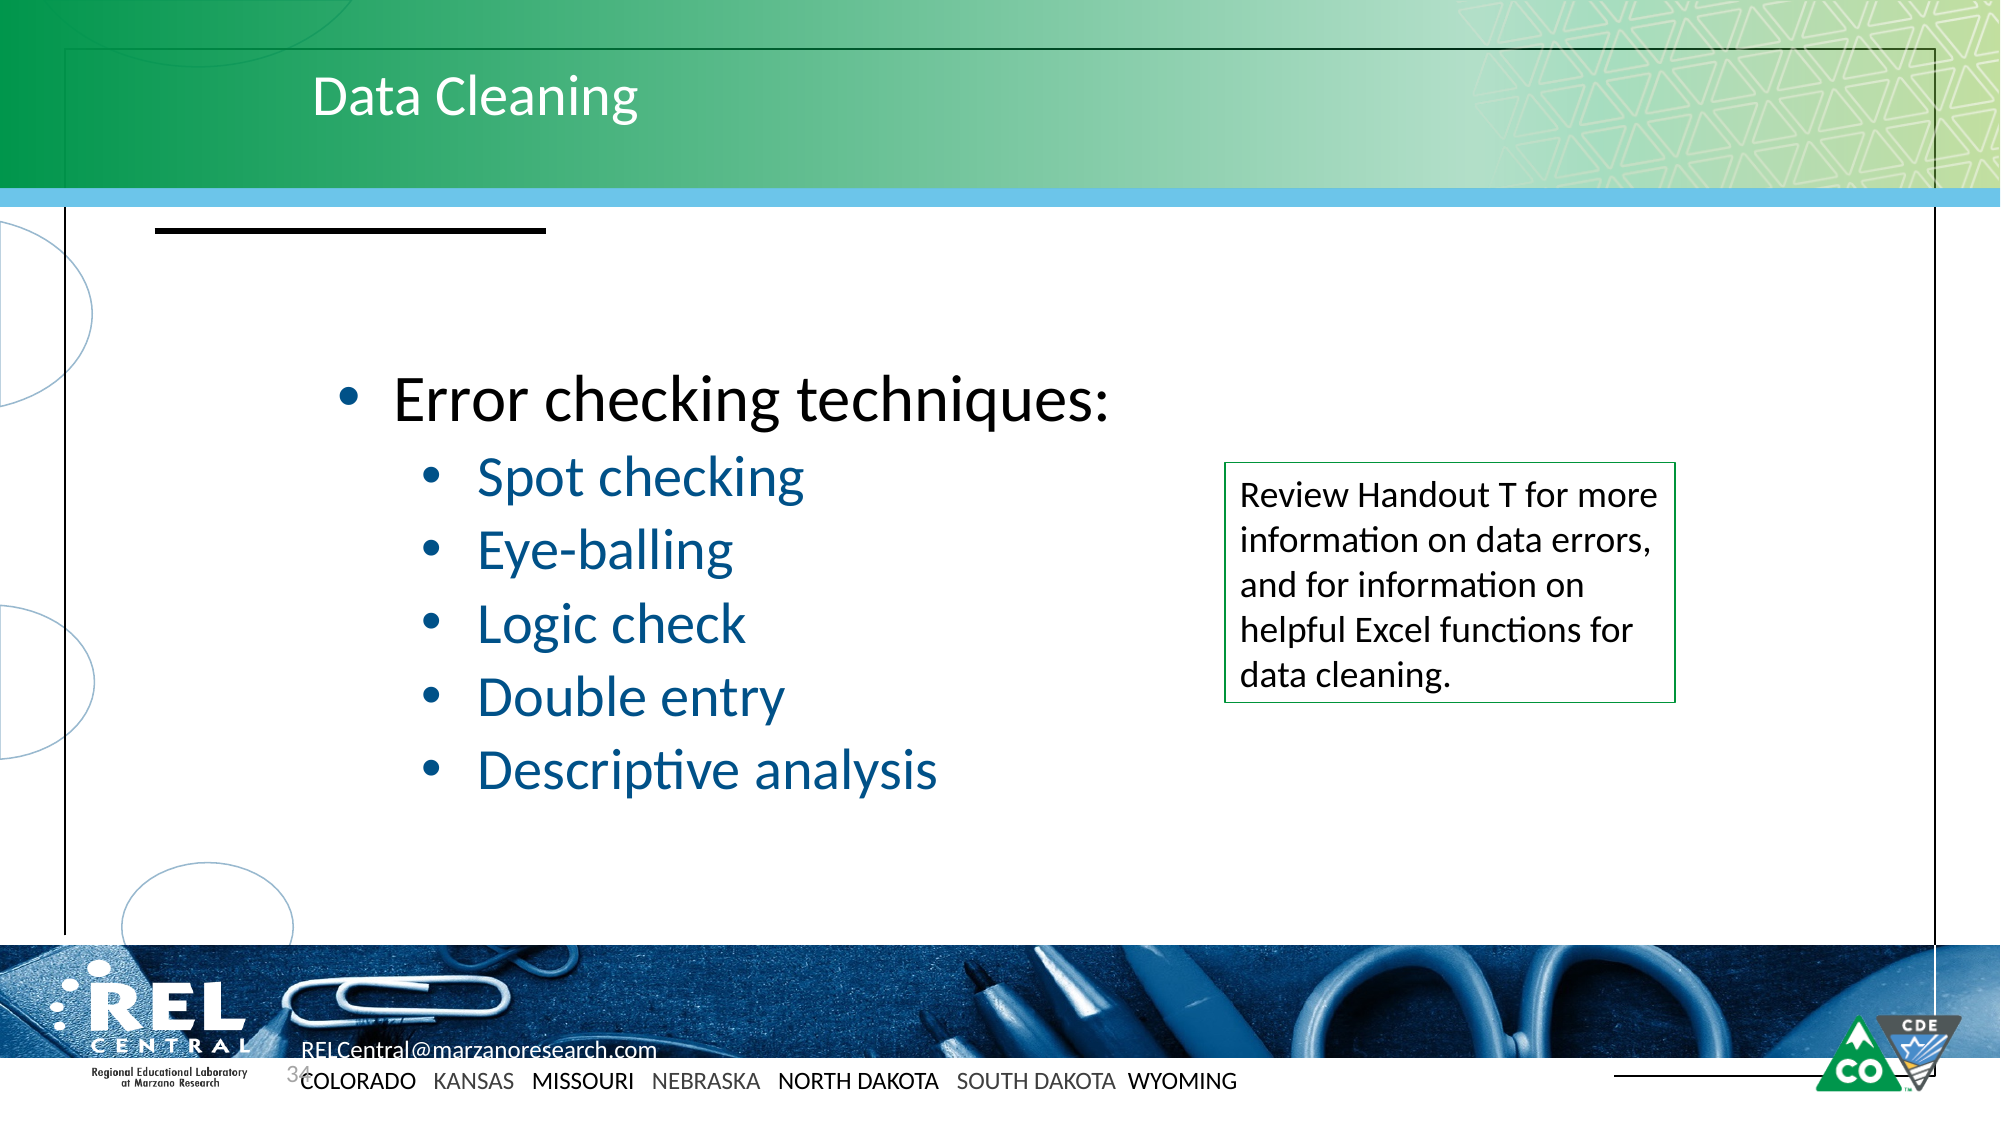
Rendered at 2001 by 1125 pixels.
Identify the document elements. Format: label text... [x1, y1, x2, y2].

picture [443, 1048, 448, 1058]
picture [627, 1048, 634, 1056]
picture [641, 1048, 646, 1058]
picture [0, 945, 2000, 1099]
picture [648, 1048, 653, 1058]
picture [498, 1048, 503, 1058]
picture [510, 1048, 517, 1056]
picture [0, 0, 2001, 207]
picture [598, 1048, 603, 1058]
slide_number 34 [260, 1042, 338, 1103]
title Data Cleaning [312, 65, 1030, 183]
list Error checking techniques: Spot checking Eye-balling Logic check Double entry Descriptive analysis [337, 212, 1150, 954]
picture [436, 1048, 441, 1058]
text_box Review Handout T for more information on data errors, and for information on helpful Excel functions for data cleaning. [1224, 462, 1675, 703]
picture [366, 1048, 371, 1058]
